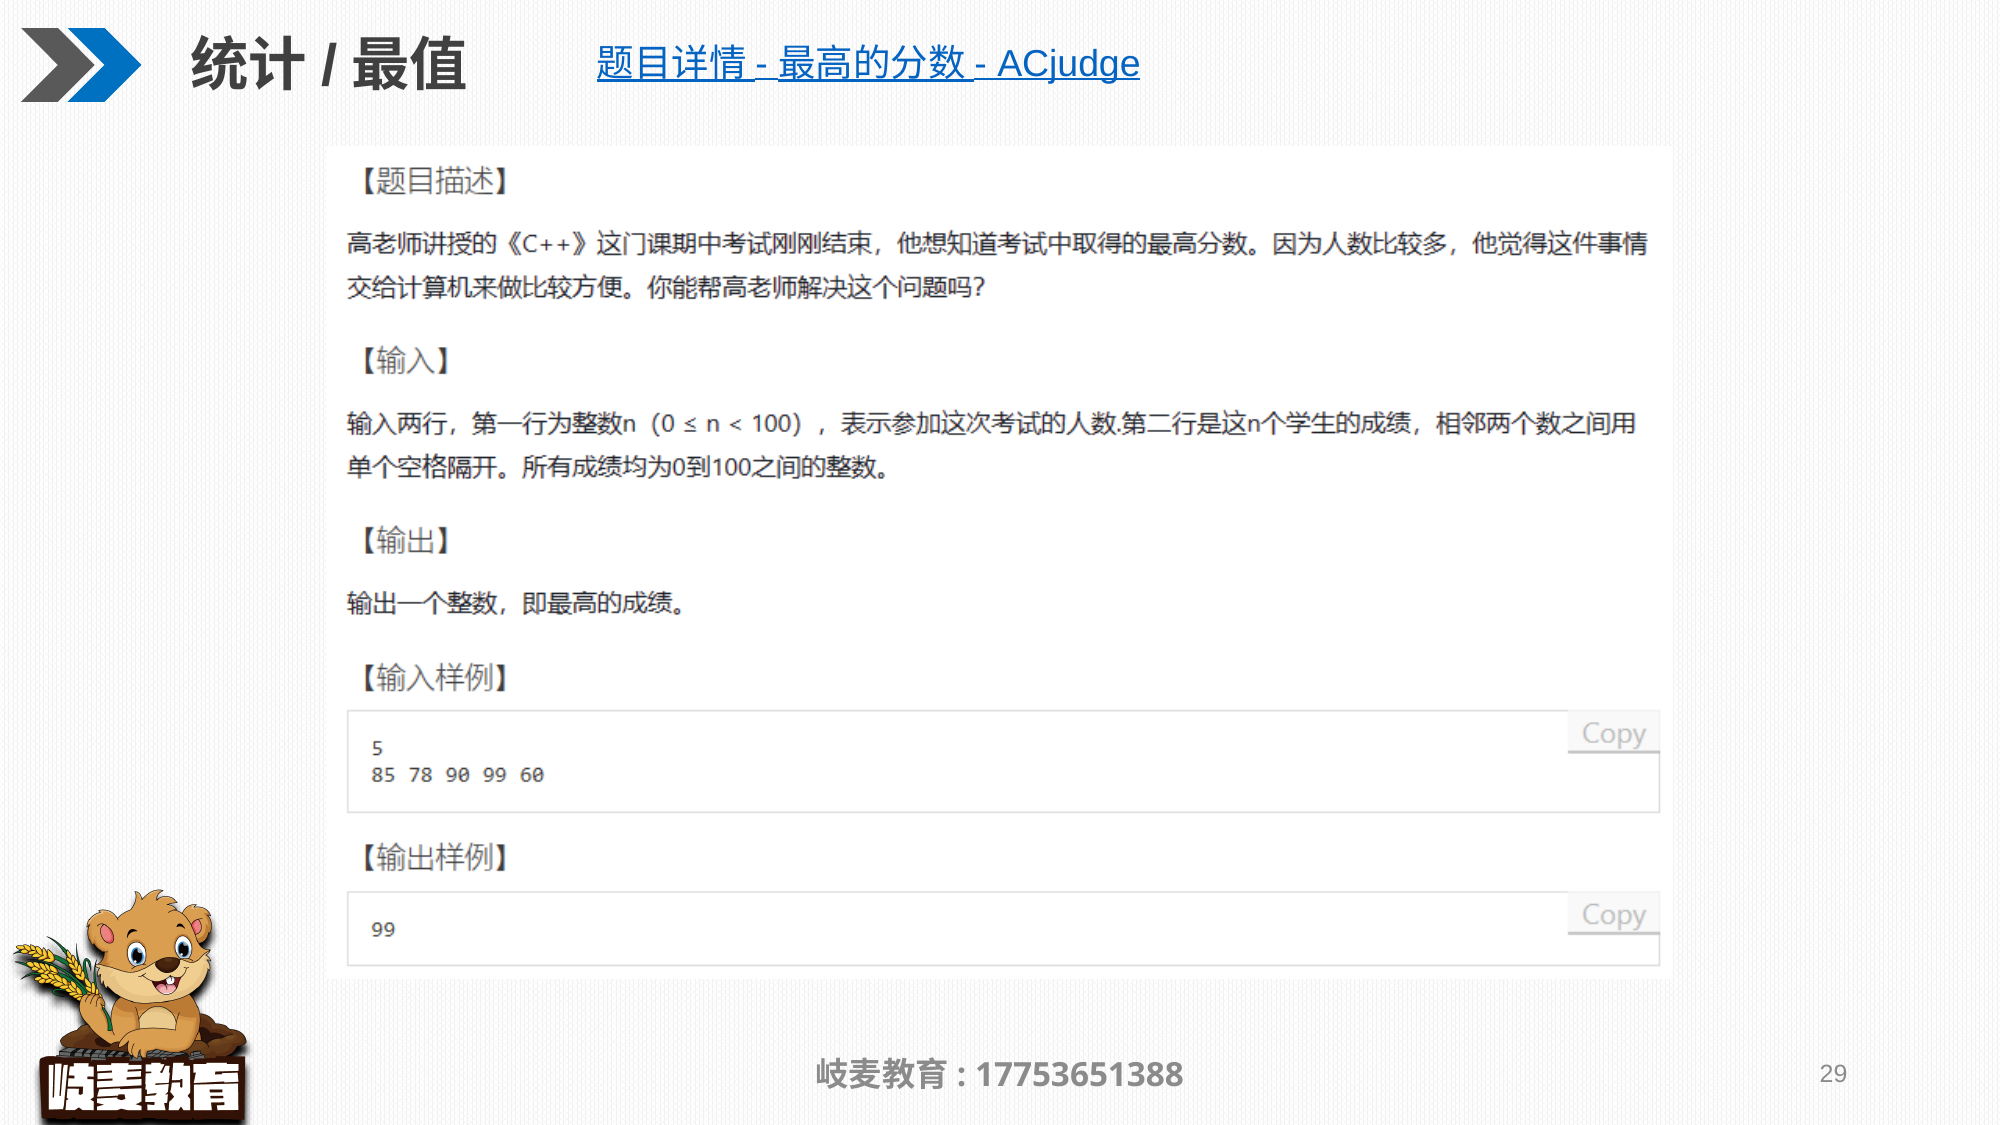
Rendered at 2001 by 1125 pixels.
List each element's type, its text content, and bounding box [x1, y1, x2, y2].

footer 岐麦教育: 17753651388 [662, 1042, 1338, 1103]
picture [0, 146, 1673, 1125]
list 统计/最值 [175, 28, 596, 141]
slide_number 29 [1412, 1042, 1863, 1103]
text_box 题目详情 - 最高的分数 - ACjudge [582, 31, 1622, 101]
